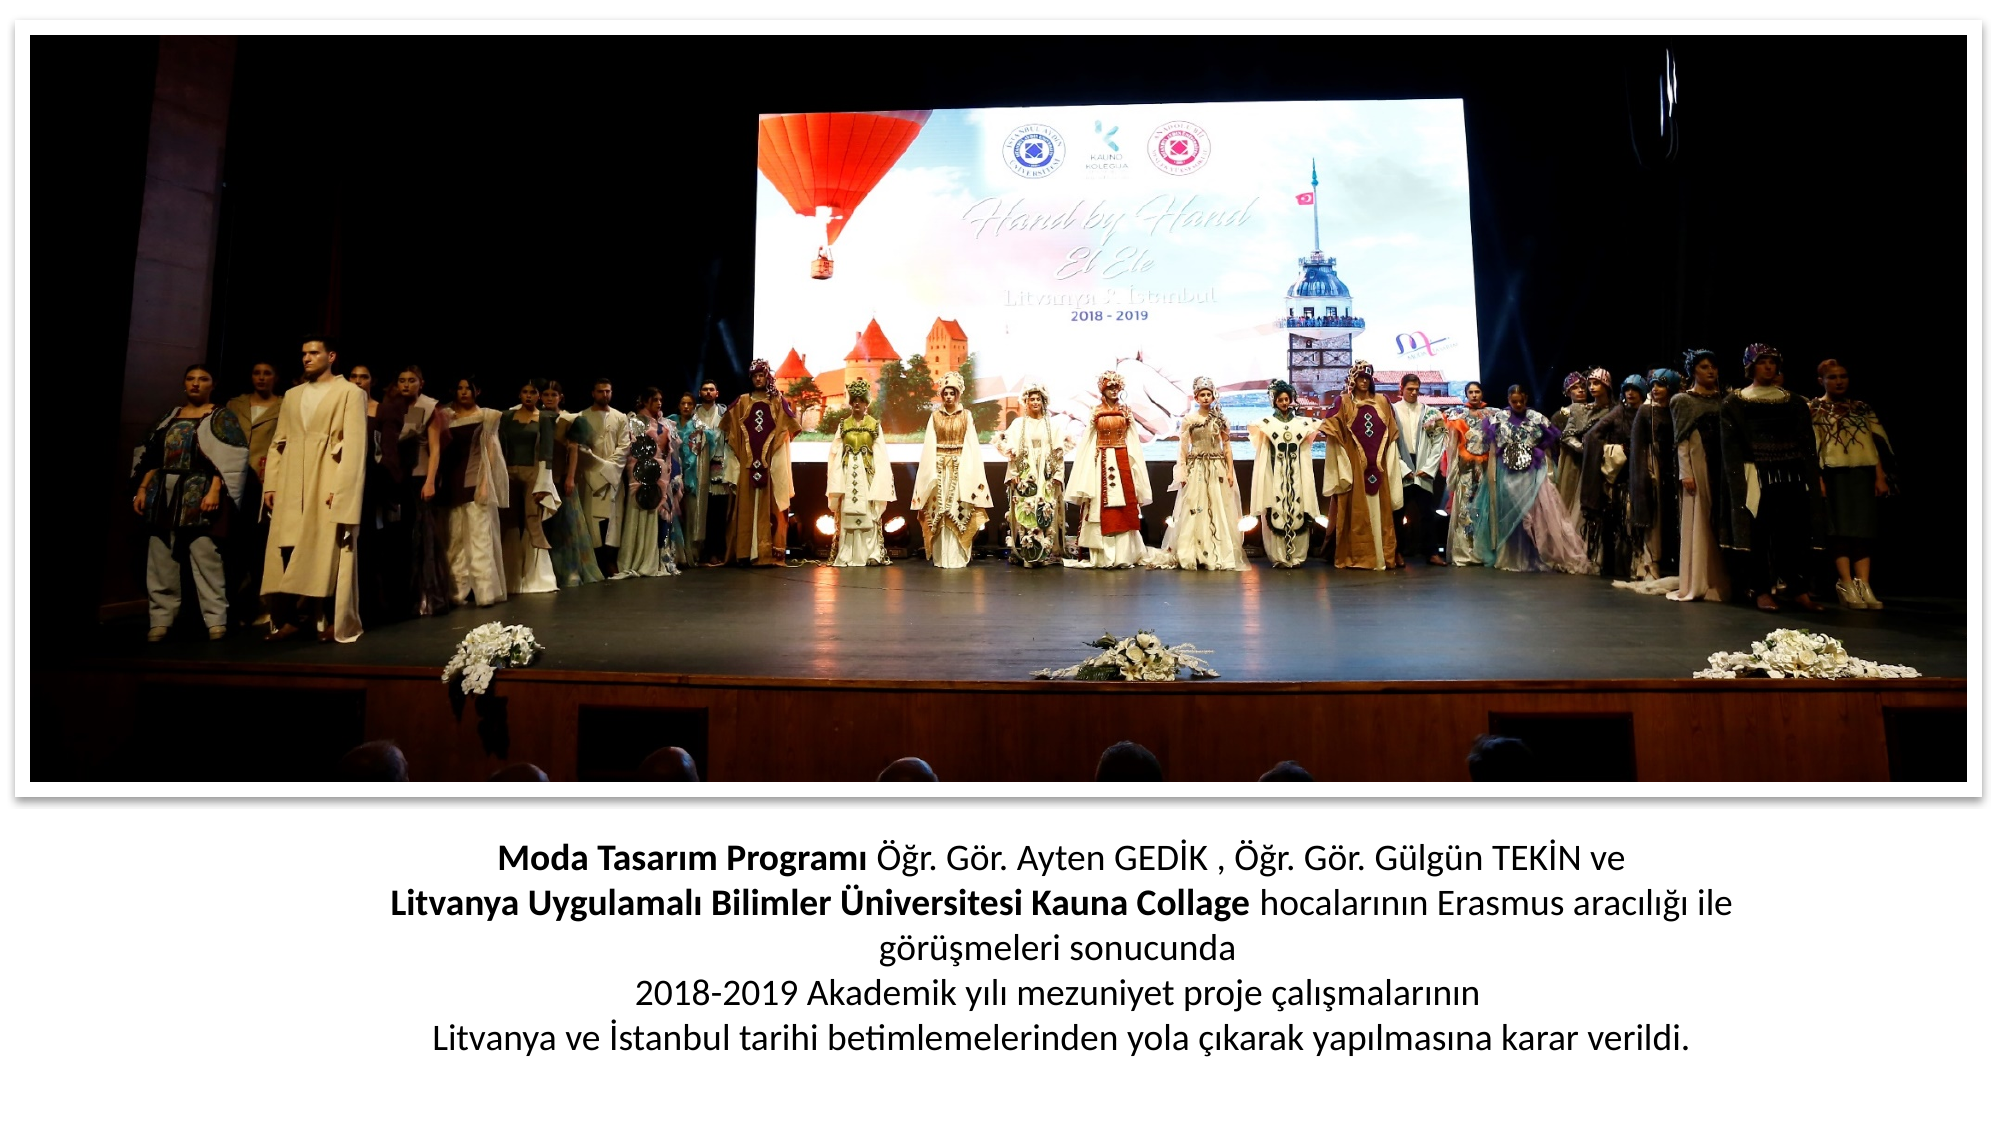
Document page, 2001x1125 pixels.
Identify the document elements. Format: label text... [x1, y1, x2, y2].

text_box Moda Tasarım Programı Öğr. Gör. Ayten GEDİK , Öğr. Gör. Gülgün TEKİN ve Litvanya Uygulamalı Bilimler Üniversitesi Kauna Collage hocalarının Erasmus aracılığı ile görüşmeleri sonucunda 2018-2019 Akademik yılı mezuniyet proje çalışmalarının Litvanya ve İstanbul tarihi betimlemelerinden yola çıkarak yapılmasına karar verildi. [310, 825, 1814, 1066]
picture [29, 34, 1967, 782]
